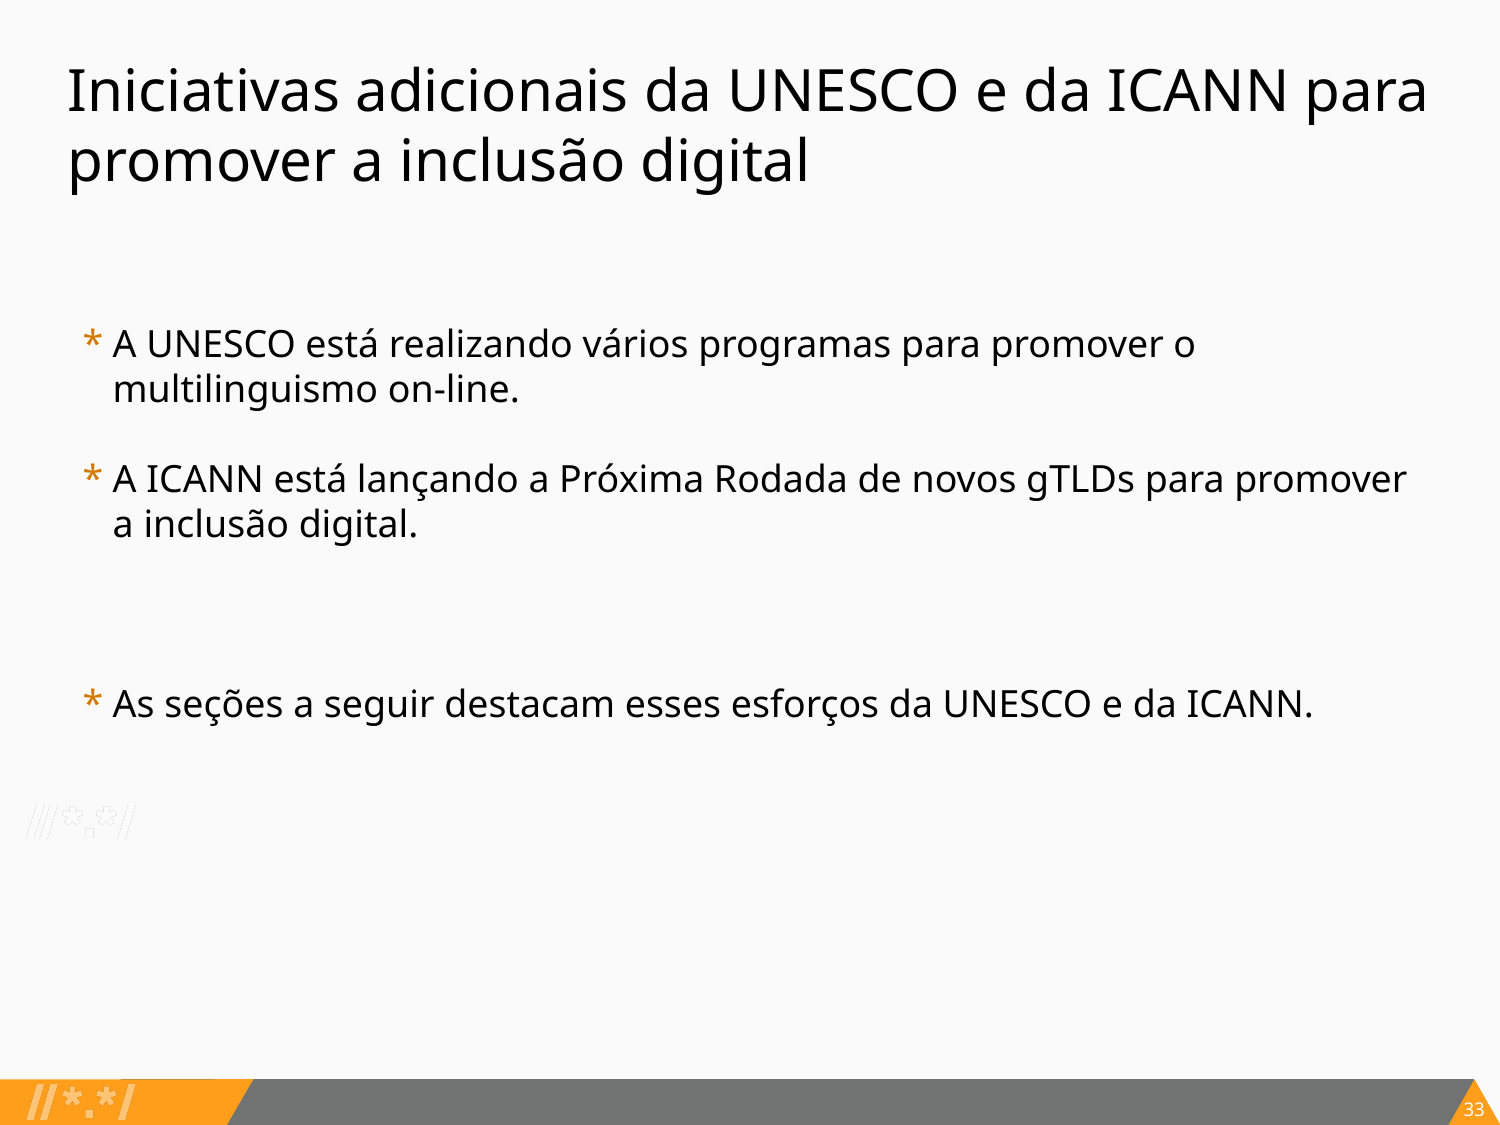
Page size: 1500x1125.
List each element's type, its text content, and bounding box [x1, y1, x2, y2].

list A UNESCO está realizando vários programas para promover o multilinguismo on-line. A ICANN está lançando a Próxima Rodada de novos gTLDs para promover a inclusão digital. As seções a seguir destacam esses esforços da UNESCO e da ICANN. [52, 312, 1439, 975]
title Iniciativas adicionais da UNESCO e da ICANN para promover a inclusão digital [52, 45, 1478, 233]
